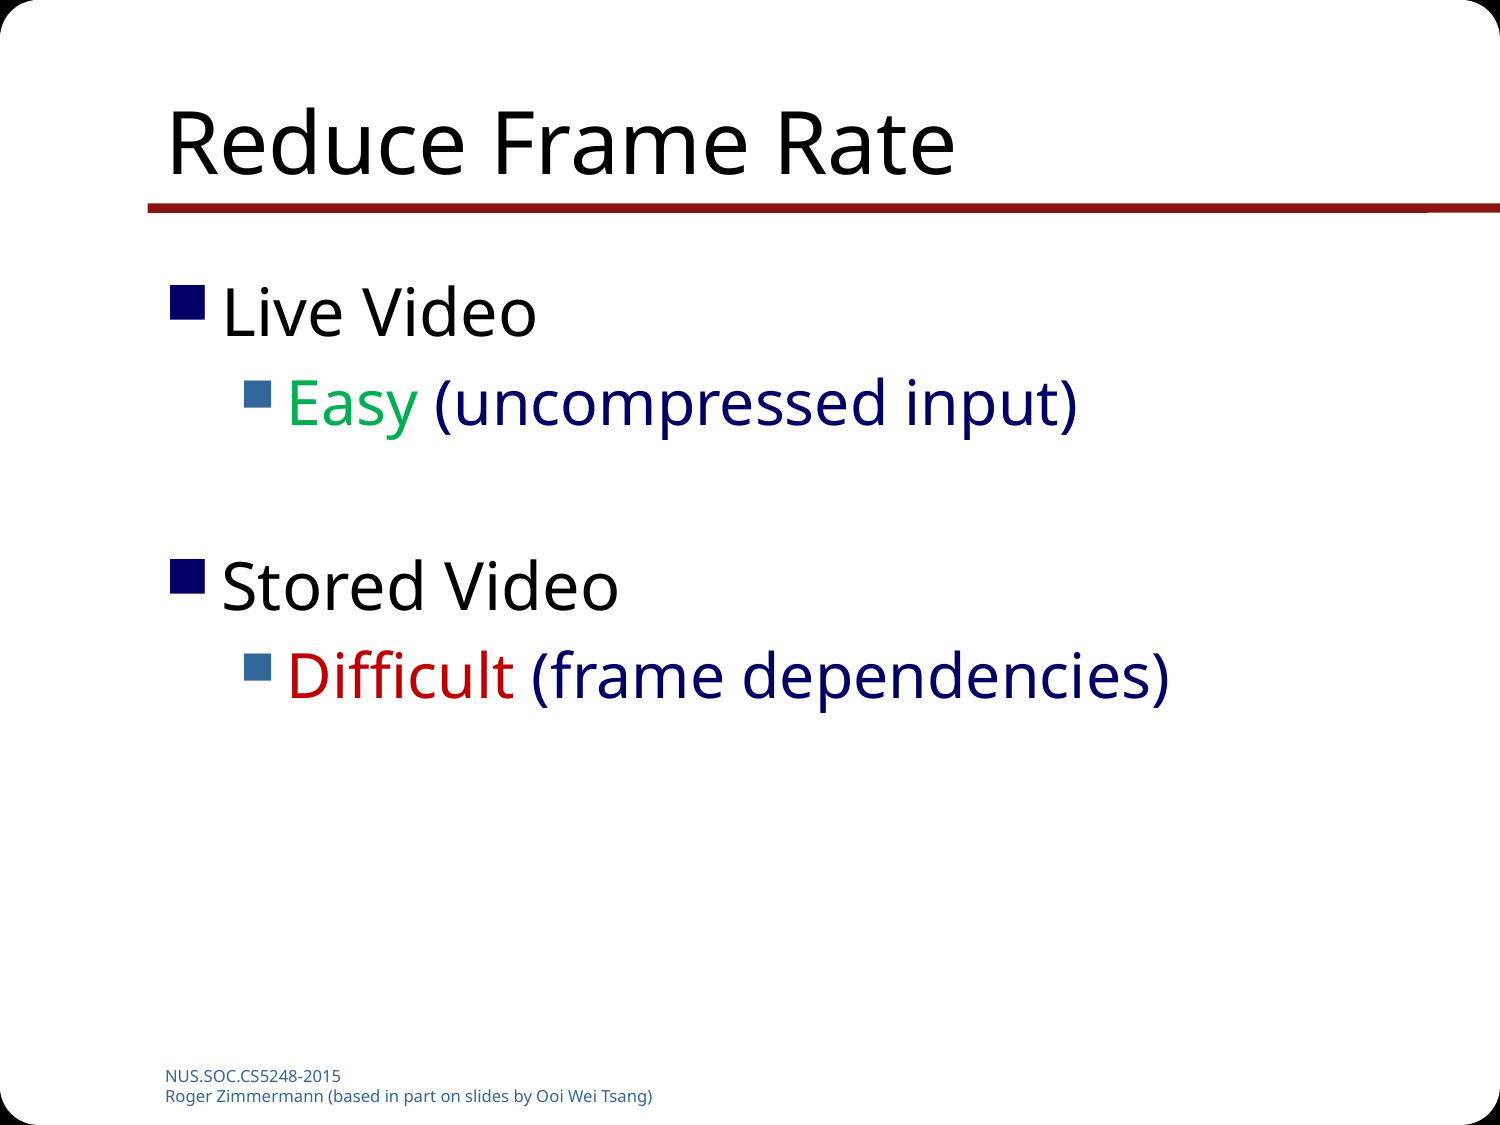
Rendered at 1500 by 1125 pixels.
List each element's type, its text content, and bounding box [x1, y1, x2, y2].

title Reduce Frame Rate [149, 45, 1426, 234]
footer [549, 1024, 1038, 1101]
slide_number NUS.SOC.CS5248-2015 Roger Zimmermann (based in part on slides by Ooi Wei Tsang) [149, 1058, 549, 1101]
list Live Video Easy (uncompressed input) Stored Video Difficult (frame dependencies) [149, 262, 1426, 1006]
